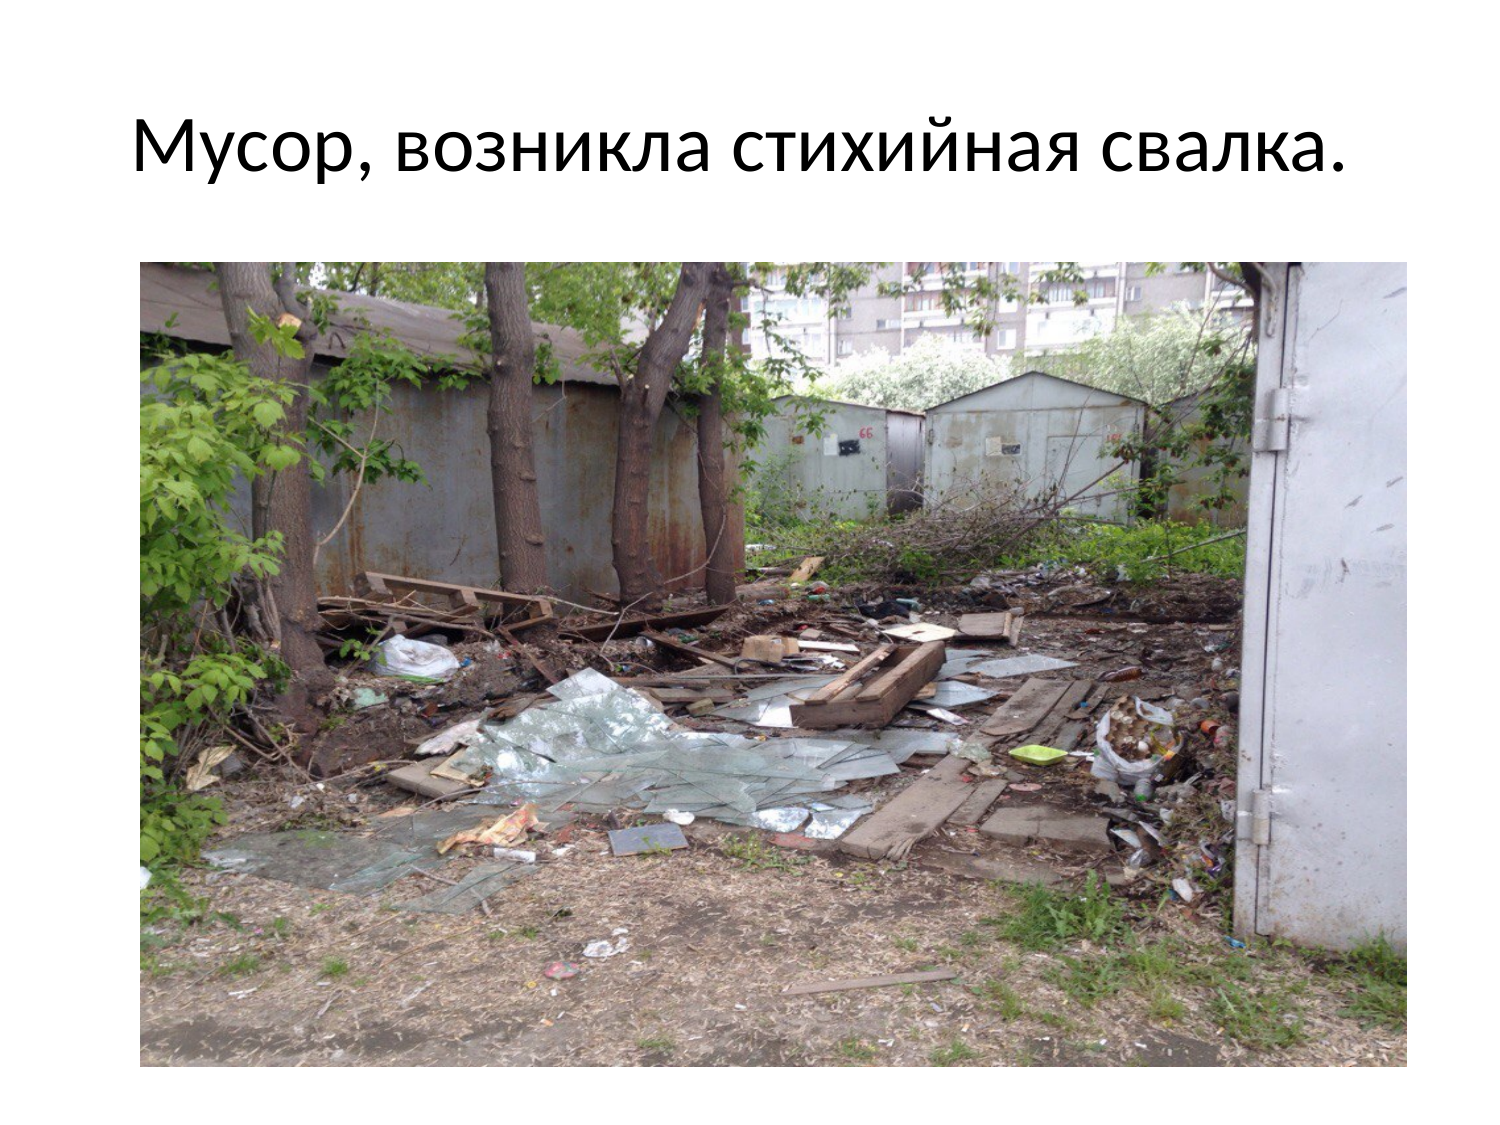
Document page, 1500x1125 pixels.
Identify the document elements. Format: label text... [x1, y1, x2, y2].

title Мусор, возникла стихийная свалка. [75, 45, 1425, 233]
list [140, 262, 1407, 1067]
